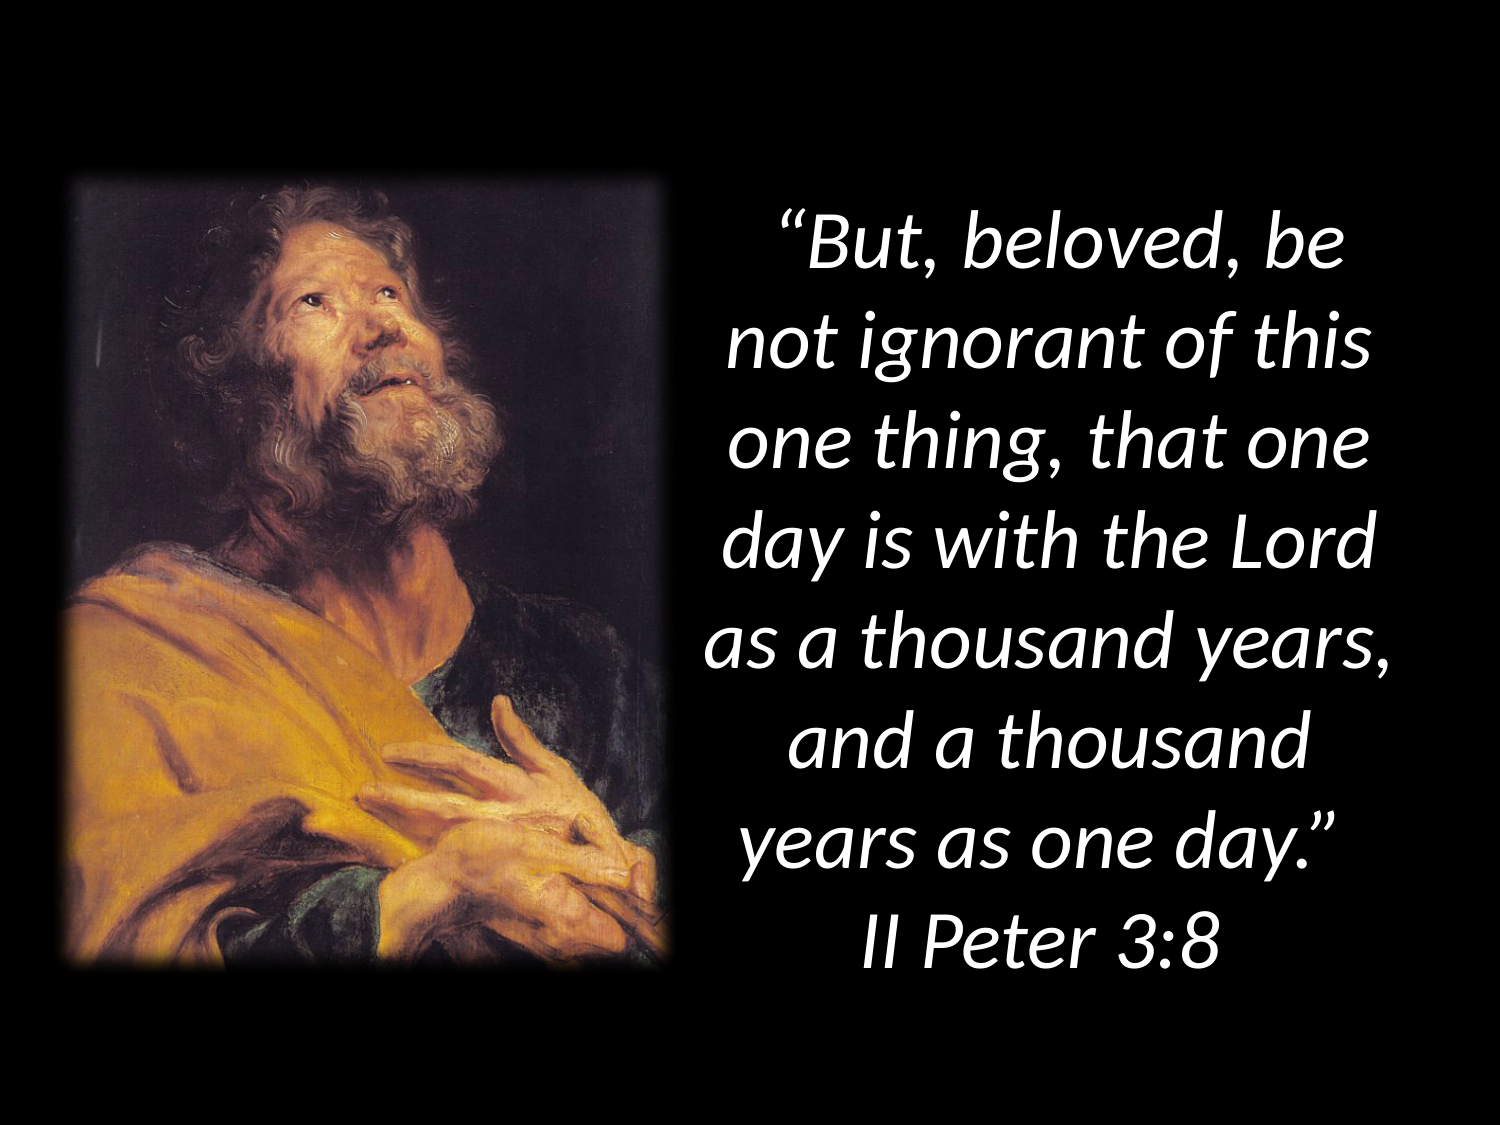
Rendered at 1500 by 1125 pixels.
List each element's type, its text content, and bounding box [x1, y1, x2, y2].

title “But, beloved, be not ignorant of this one thing, that one day is with the Lord as a thousand years, and a thousand years as one day.” II Peter 3:8 [675, 45, 1425, 1125]
picture [49, 162, 680, 977]
